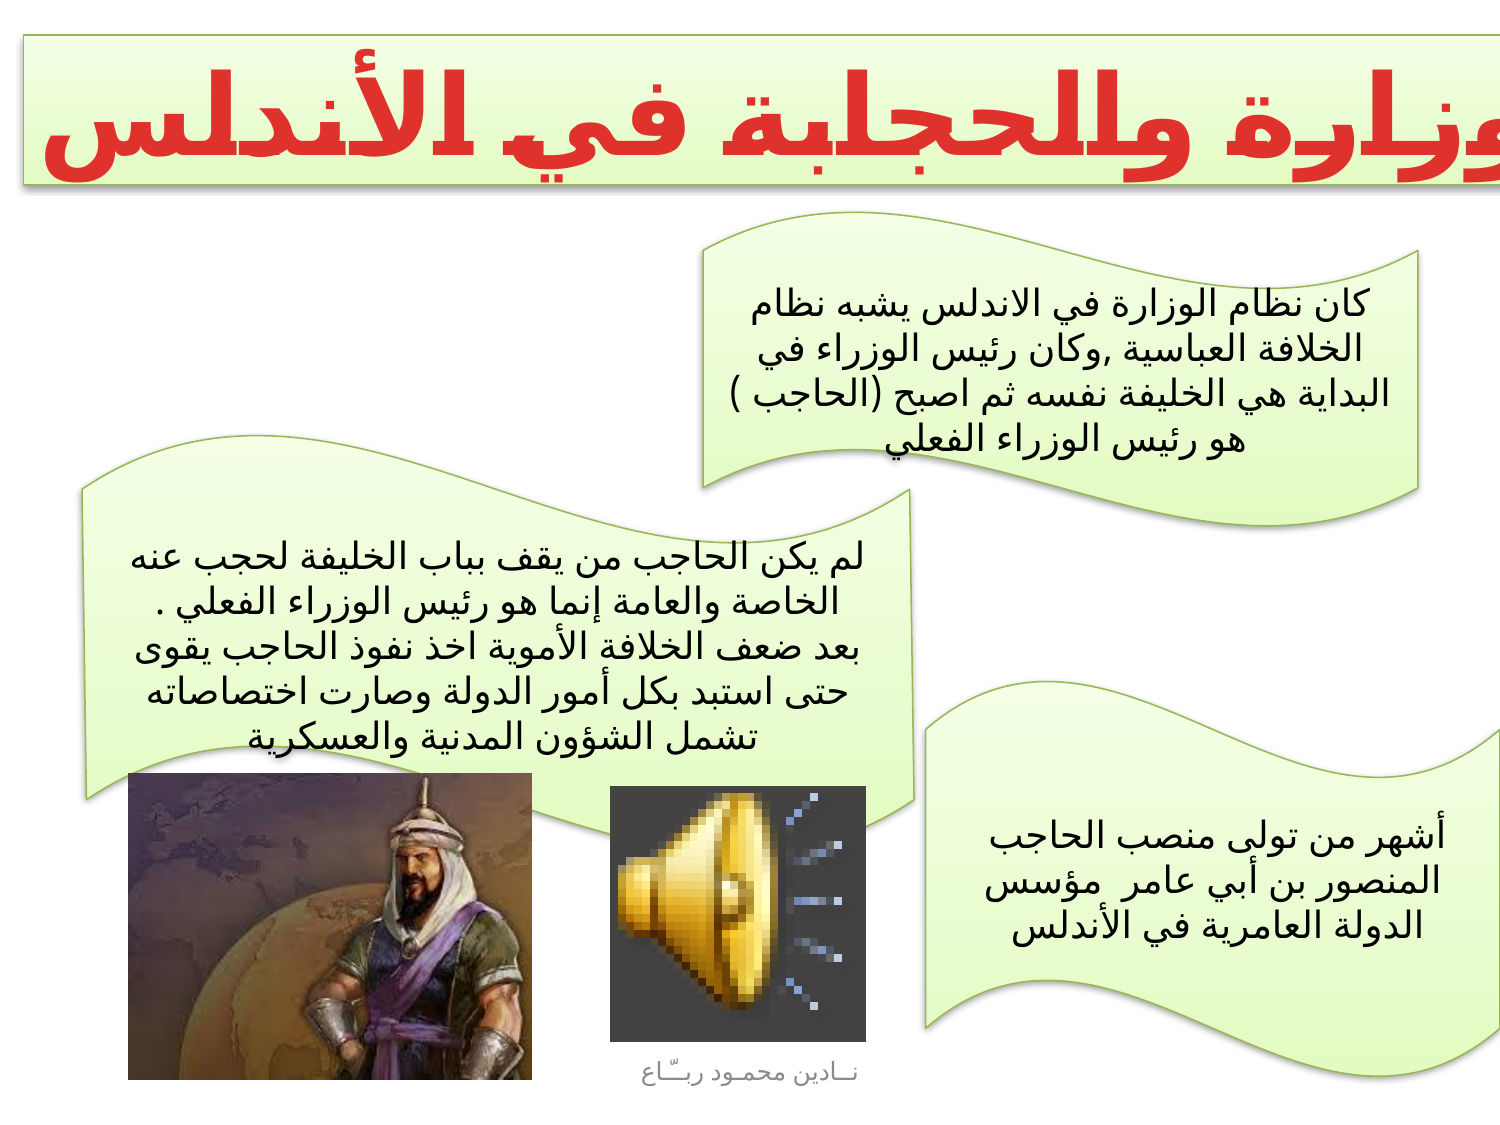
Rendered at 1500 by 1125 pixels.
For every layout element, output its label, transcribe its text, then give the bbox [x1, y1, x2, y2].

picture [609, 784, 868, 1044]
text_box الوزارة والحجابة في الأندلس [23, 34, 1500, 186]
text_box كان نظام الوزارة في الاندلس يشبه نظام الخلافة العباسية ,وكان رئيس الوزراء في البداية هي الخليفة نفسه ثم اصبح (الحاجب ) هو رئيس الوزراء الفعلي [702, 211, 1419, 527]
footer نــادين محمـود ربــّـاع [512, 1042, 988, 1103]
text_box لم يكن الحاجب من يقف بباب الخليفة لحجب عنه الخاصة والعامة إنما هو رئيس الوزراء الفعلي . بعد ضعف الخلافة الأموية اخذ نفوذ الحاجب يقوى حتى استبد بكل أمور الدولة وصارت اختصاصاته تشمل الشؤون المدنية والعسكرية [81, 434, 915, 834]
picture [128, 773, 533, 1080]
text_box أشهر من تولى منصب الحاجب المنصور بن أبي عامر مؤسس الدولة العامرية في الأندلس [924, 680, 1500, 1077]
